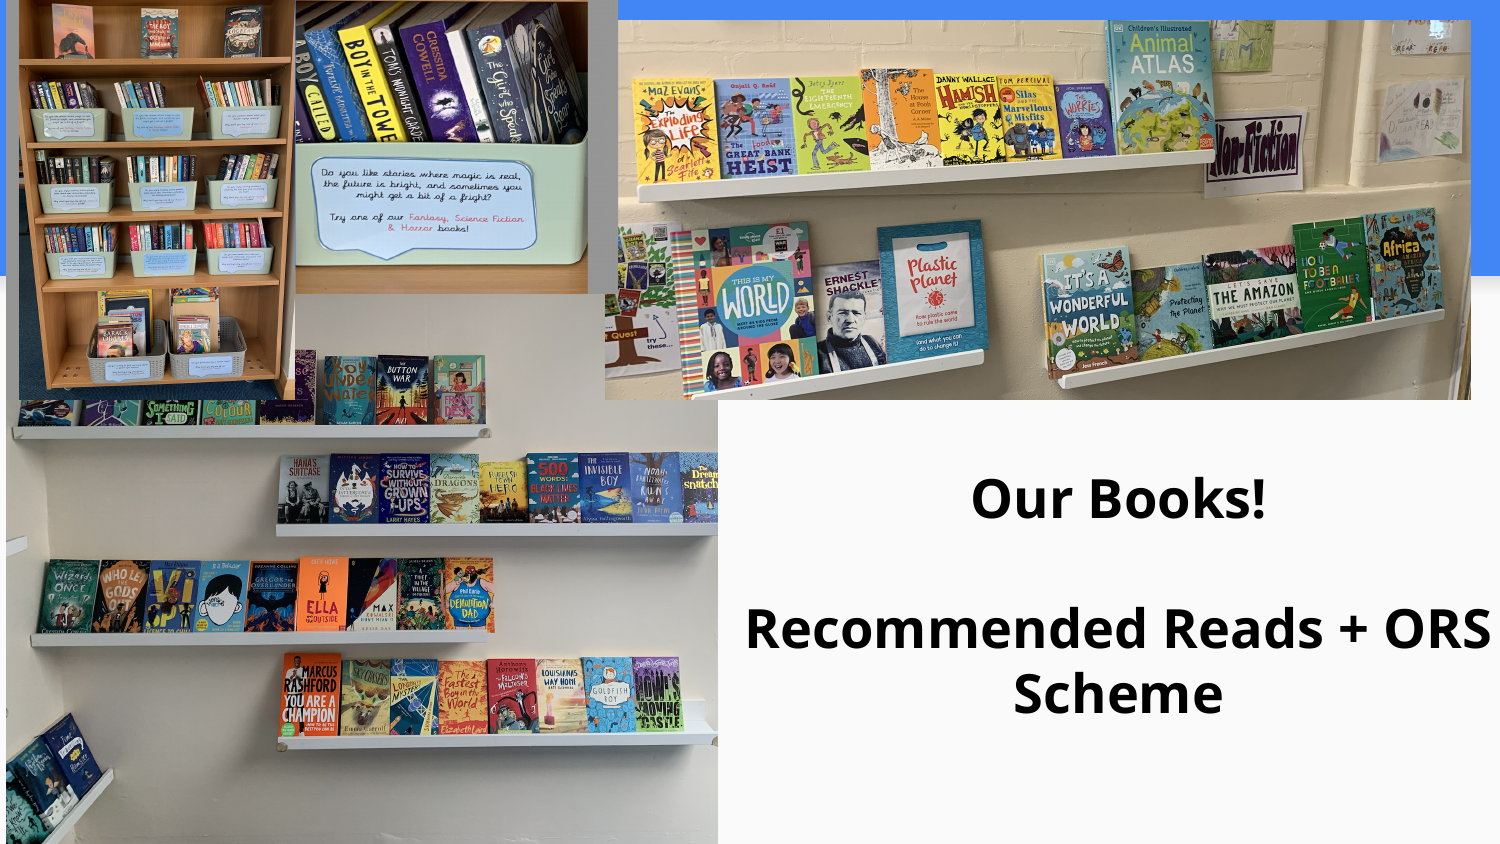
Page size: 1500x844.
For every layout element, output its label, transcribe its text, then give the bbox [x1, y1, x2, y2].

text_box Our Books! Recommended Reads + ORS Scheme [724, 449, 1500, 844]
picture [5, 0, 1471, 844]
